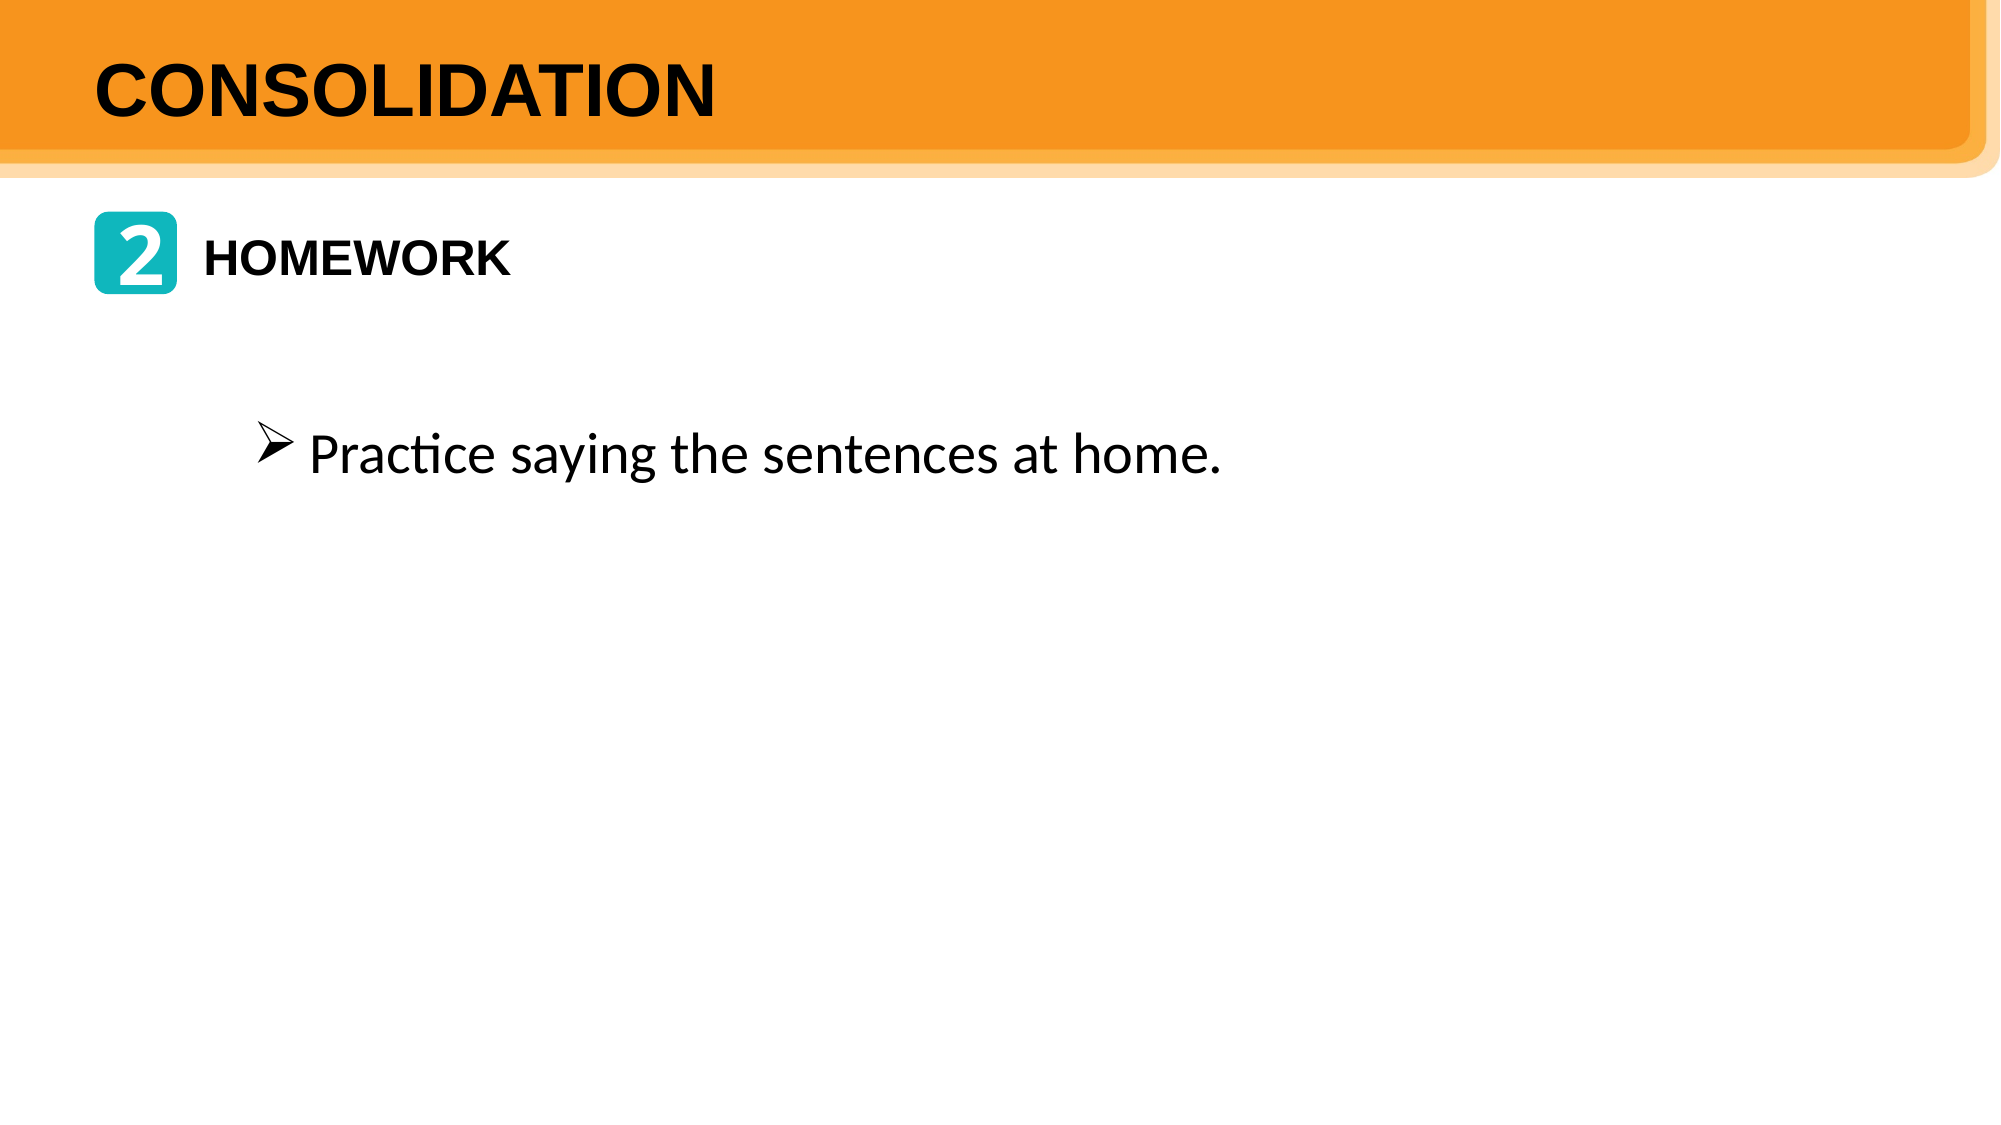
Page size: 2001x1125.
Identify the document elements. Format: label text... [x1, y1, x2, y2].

text_box 2 [103, 194, 169, 310]
text_box [93, 211, 103, 295]
text_box [169, 212, 178, 294]
text_box HOMEWORK [188, 218, 1963, 294]
text_box Practice saying the sentences at home. [238, 372, 1510, 493]
picture [0, 0, 2000, 178]
